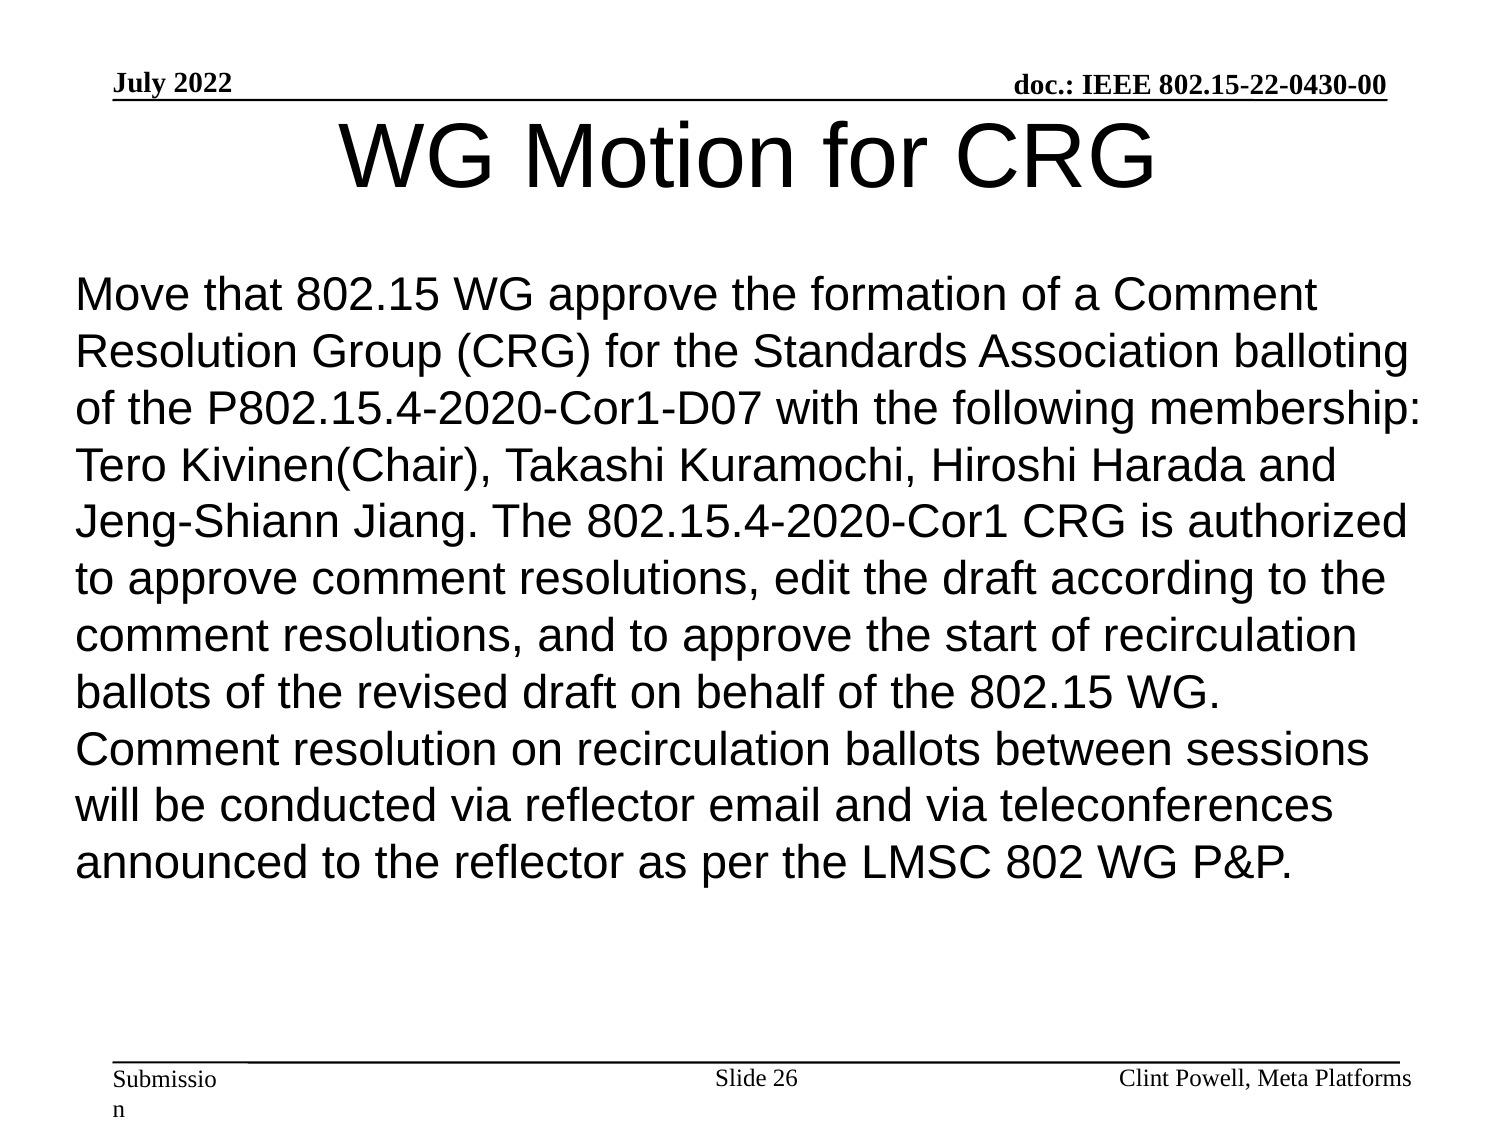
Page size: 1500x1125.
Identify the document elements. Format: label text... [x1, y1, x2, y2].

text_box Slide 26 [681, 1054, 832, 1092]
text_box Clint Powell, Meta Platforms [914, 1054, 1428, 1092]
text_box Move that 802.15 WG approve the formation of a Comment Resolution Group (CRG) for the Standards Association balloting of the P802.15.4-2020-Cor1-D07 with the following membership: Tero Kivinen(Chair), Takashi Kuramochi, Hiroshi Harada and Jeng-Shiann Jiang. The 802.15.4-2020-Cor1 CRG is authorized to approve comment resolutions, edit the draft according to the comment resolutions, and to approve the start of recirculation ballots of the revised draft on behalf of the 802.15 WG. Comment resolution on recirculation ballots between sessions will be conducted via reflector email and via teleconferences announced to the reflector as per the LMSC 802 WG P&P. [75, 263, 1424, 915]
text_box July 2022 [112, 63, 233, 99]
text_box WG Motion for CRG [75, 95, 1424, 206]
